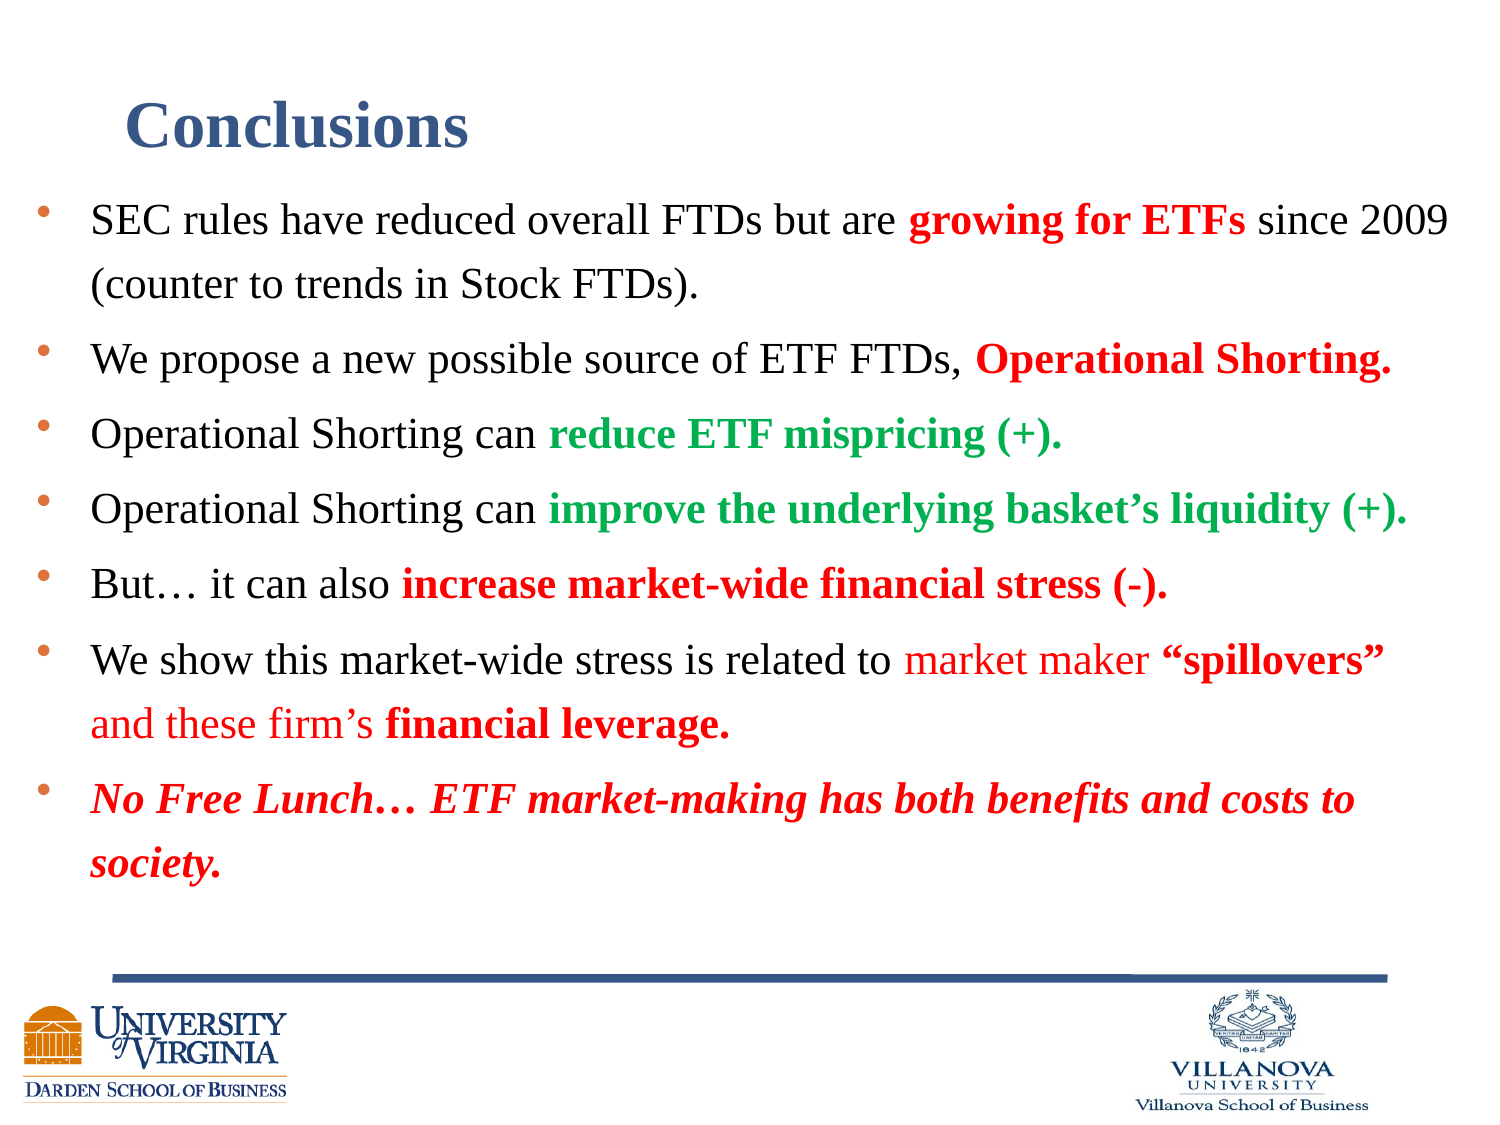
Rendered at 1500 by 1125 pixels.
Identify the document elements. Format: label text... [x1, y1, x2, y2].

picture [23, 1006, 287, 1103]
picture [1112, 985, 1391, 1116]
list SEC rules have reduced overall FTDs but are growing for ETFs since 2009 (counter to trends in Stock FTDs). We propose a new possible source of ETF FTDs, Operational Shorting. Operational Shorting can reduce ETF mispricing (+). Operational Shorting can improve the underlying basket’s liquidity (+). But… it can also increase market-wide financial stress (-). We show this market-wide stress is related to market maker “spillovers” and these firm’s financial leverage. No Free Lunch… ETF market-making has both benefits and costs to society. [21, 172, 1471, 945]
title Conclusions [109, 53, 1385, 172]
